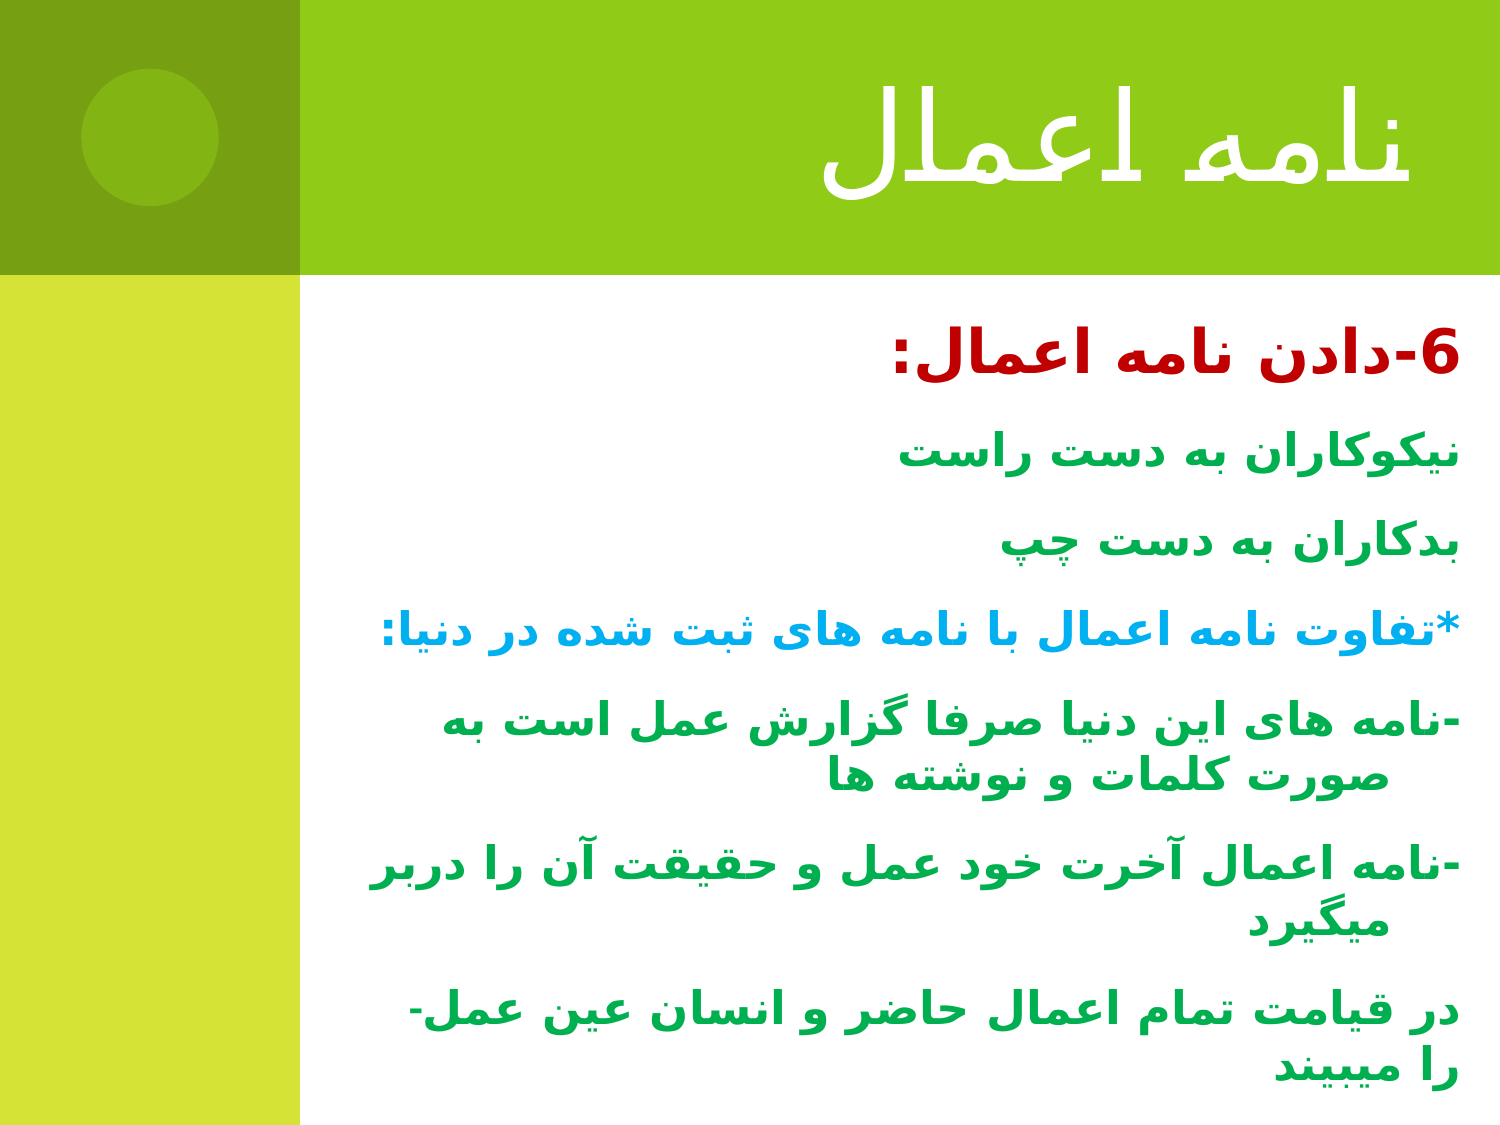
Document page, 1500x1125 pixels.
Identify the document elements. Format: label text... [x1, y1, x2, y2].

title نامه اعمال [399, 37, 1425, 225]
list 6-دادن نامه اعمال: نیکوکاران به دست راست بدکاران به دست چپ *تفاوت نامه اعمال با نامه های ثبت شده در دنیا: -نامه های این دنیا صرفا گزارش عمل است به صورت کلمات و نوشته ها -نامه اعمال آخرت خود عمل و حقیقت آن را دربر میگیرد -در قیامت تمام اعمال حاضر و انسان عین عمل را میبیند [339, 304, 1477, 1102]
